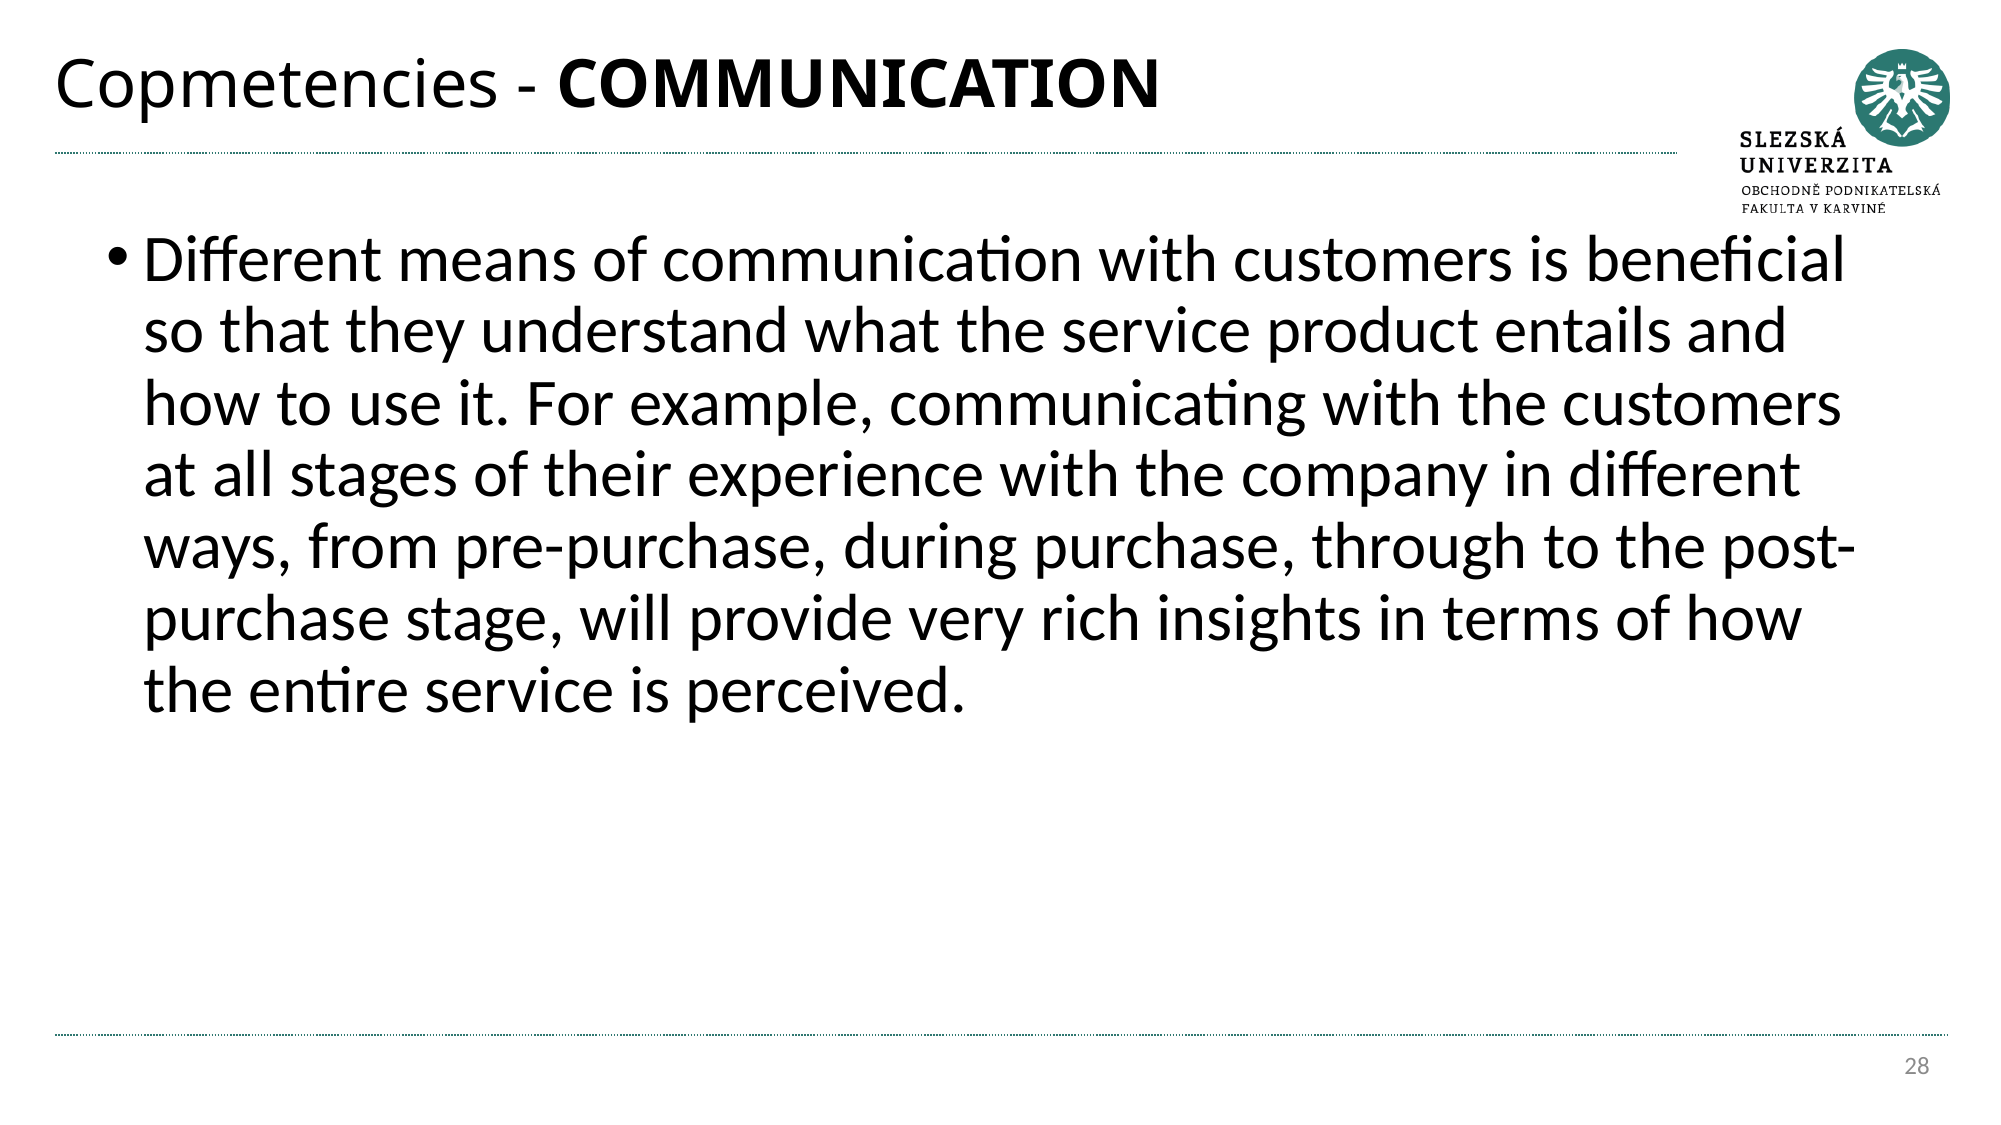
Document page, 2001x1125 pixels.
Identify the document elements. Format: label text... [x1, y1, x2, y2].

slide_number 28 [1708, 1035, 1945, 1095]
picture [1740, 49, 1950, 213]
title Copmetencies - COMMUNICATION [39, 42, 1604, 154]
list Different means of communication with customers is beneficial so that they understand what the service product entails and how to use it. For example, communicating with the customers at all stages of their experience with the company in different ways, from pre-purchase, during purchase, through to the post-purchase stage, will provide very rich insights in terms of how the entire service is perceived. [91, 216, 1917, 988]
